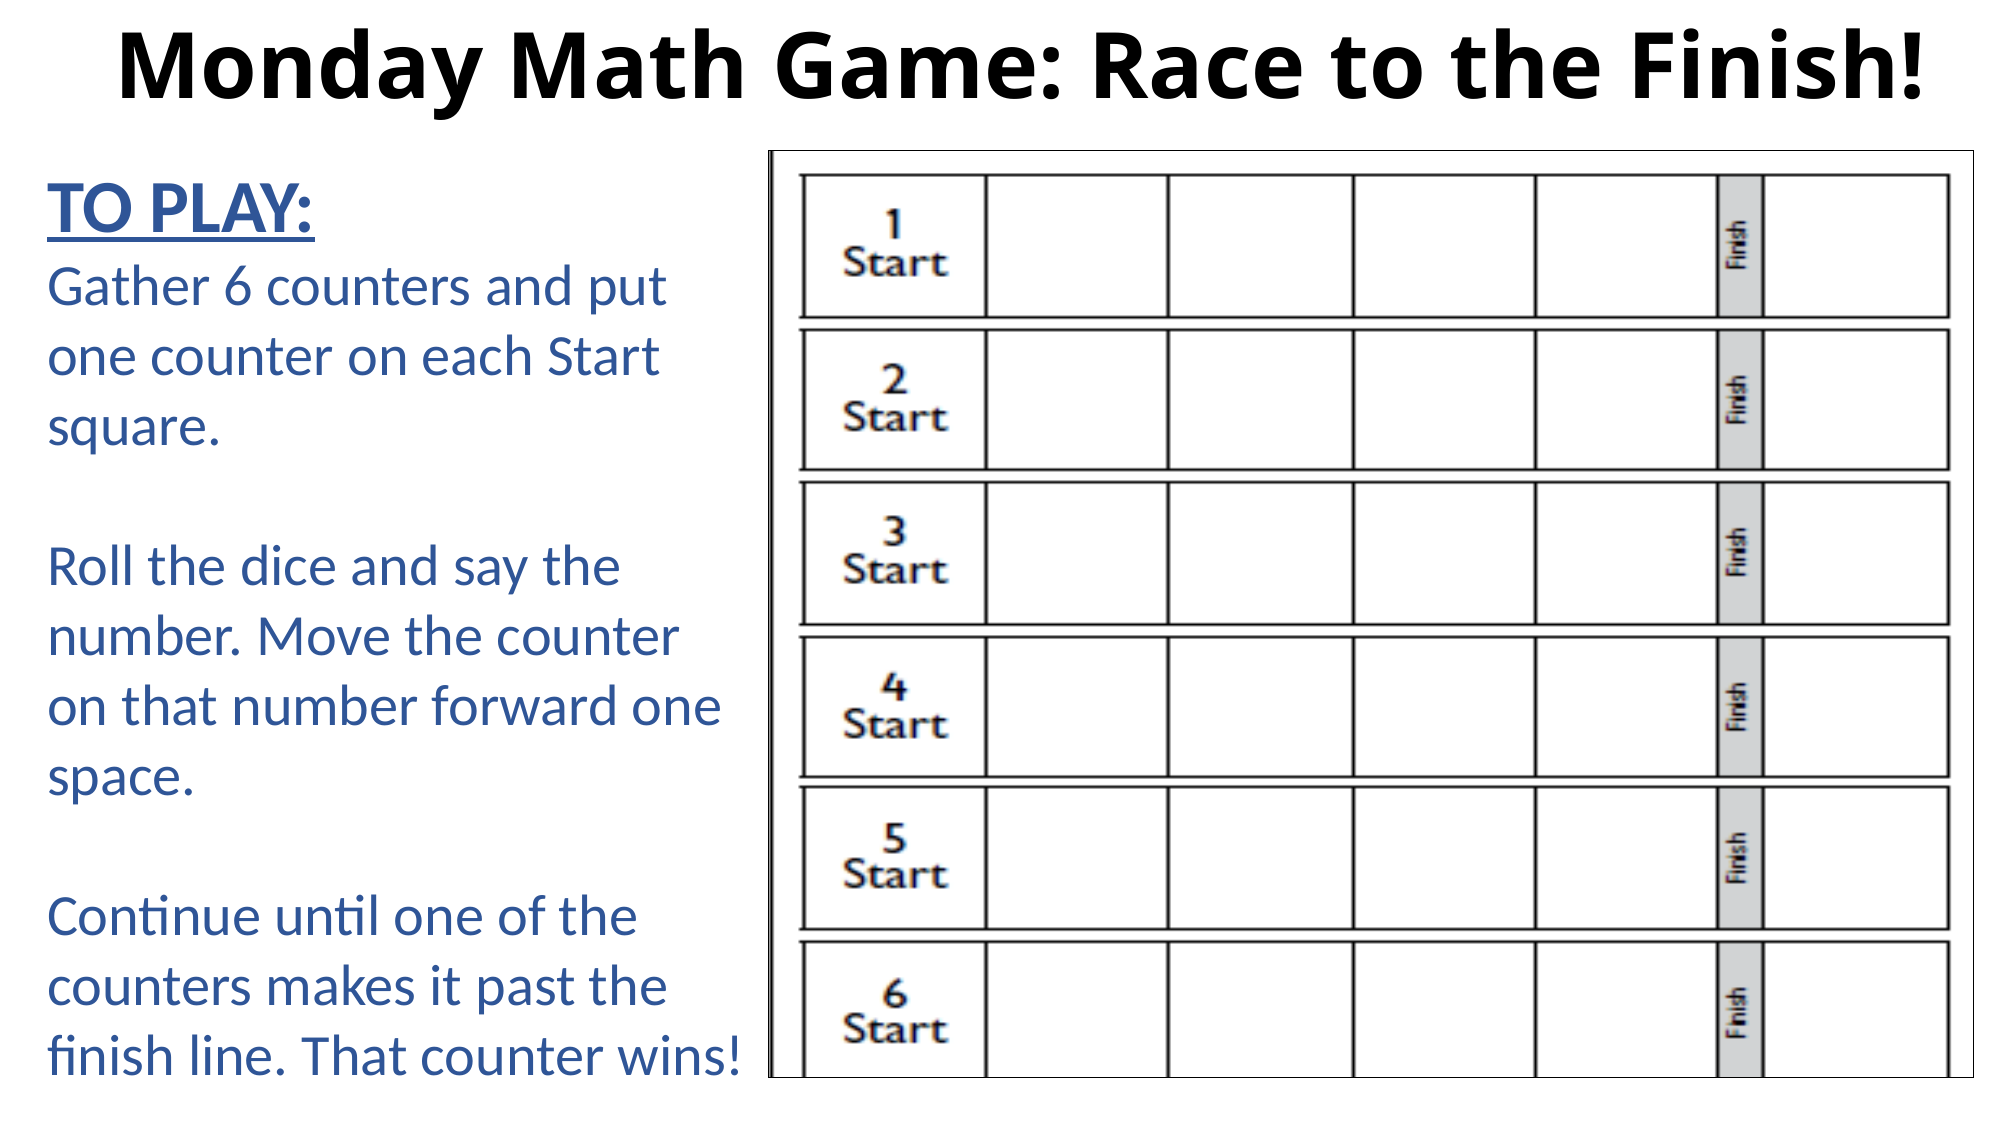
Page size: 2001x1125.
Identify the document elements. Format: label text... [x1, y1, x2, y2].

text_box Monday Math Game: Race to the Finish! [94, 0, 1958, 125]
picture [768, 150, 1974, 1078]
text_box TO PLAY: Gather 6 counters and put one counter on each Start square. Roll the dice and say the number. Move the counter on that number forward one space. Continue until one of the counters makes it past the finish line. That counter wins! [32, 149, 763, 1095]
